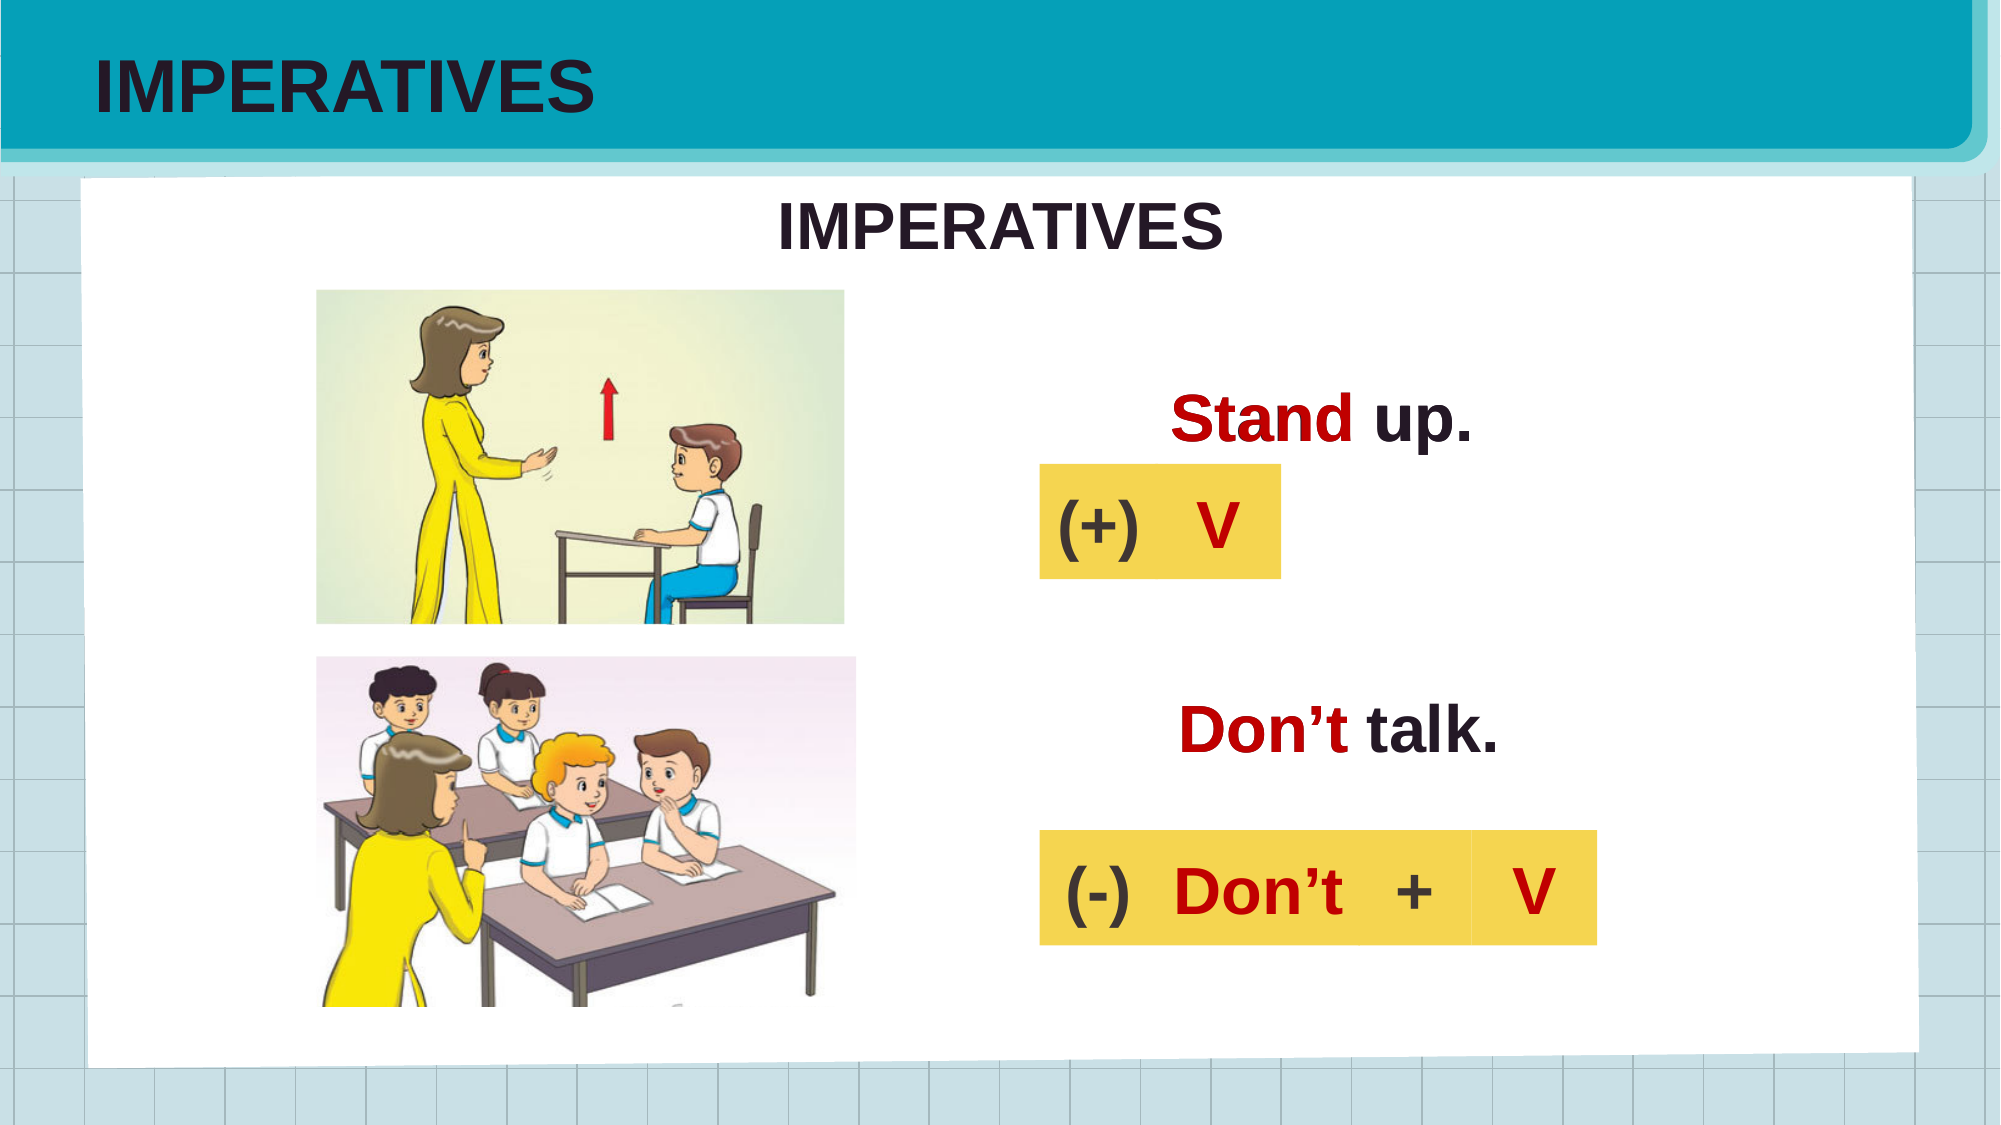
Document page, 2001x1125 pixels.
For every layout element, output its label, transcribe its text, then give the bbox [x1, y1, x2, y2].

text_box V [1160, 462, 1283, 581]
picture [316, 656, 857, 1007]
text_box (-) [1038, 828, 1160, 947]
text_box Stand up. [1154, 343, 1537, 446]
text_box IMPERATIVES [199, 188, 1804, 271]
text_box Don’t [1161, 654, 1525, 756]
text_box Don’t [1160, 828, 1356, 947]
text_box V [1469, 828, 1599, 947]
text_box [0, 0, 2000, 177]
text_box + [1356, 828, 1469, 947]
picture [316, 288, 845, 626]
text_box (+) [1038, 462, 1160, 581]
